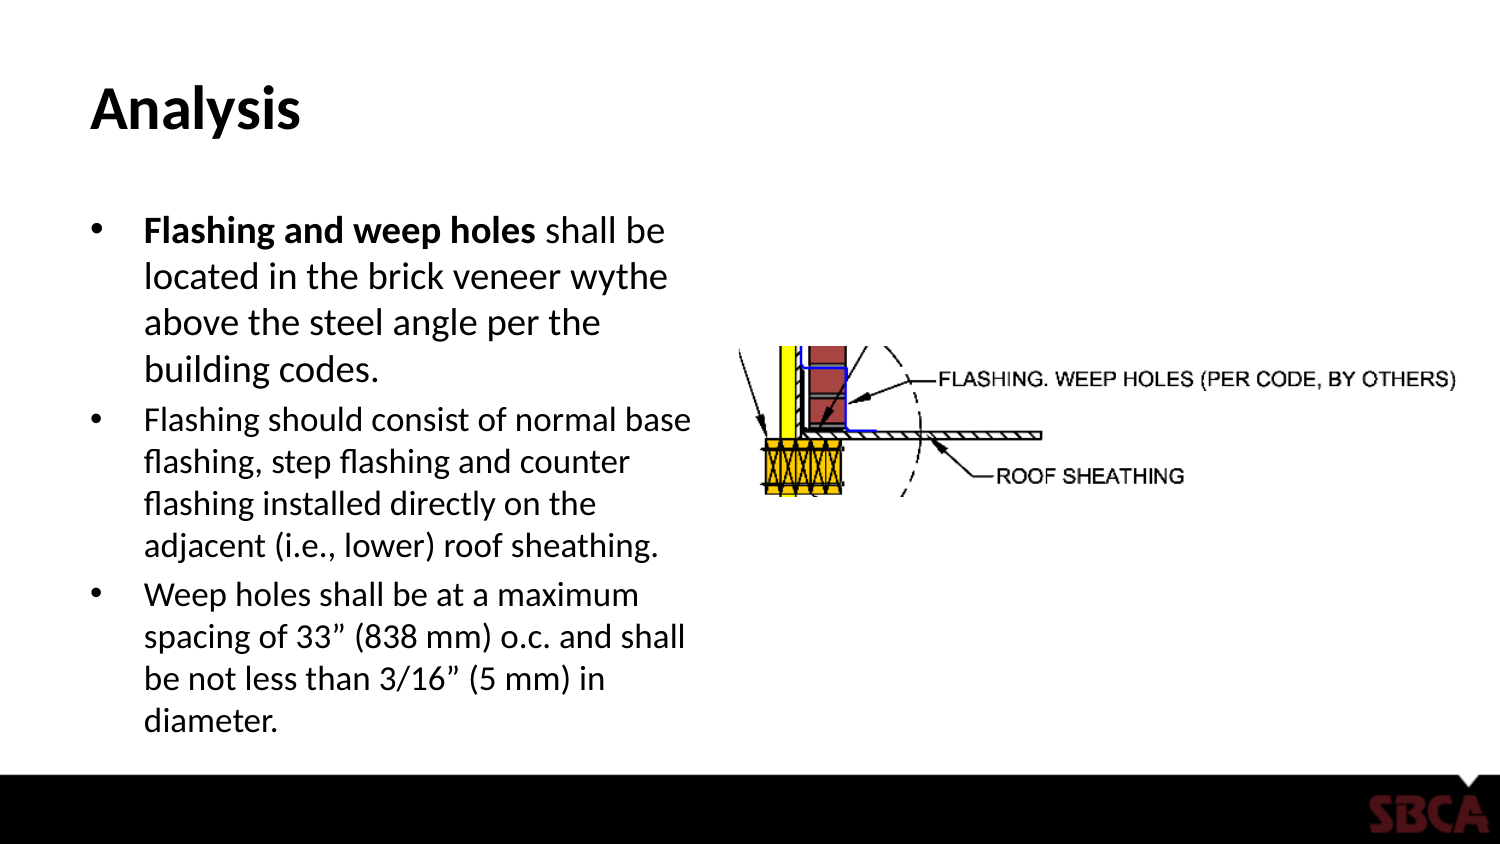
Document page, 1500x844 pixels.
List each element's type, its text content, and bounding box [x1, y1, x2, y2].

title Analysis [75, 33, 1425, 175]
picture [0, 0, 1500, 844]
list Flashing and weep holes shall be located in the brick veneer wythe above the steel angle per the building codes. Flashing should consist of normal base flashing, step flashing and counter flashing installed directly on the adjacent (i.e., lower) roof sheathing. Weep holes shall be at a maximum spacing of 33” (838 mm) o.c. and shall be not less than 3/16” (5 mm) in diameter. [75, 196, 738, 754]
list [738, 346, 1462, 498]
